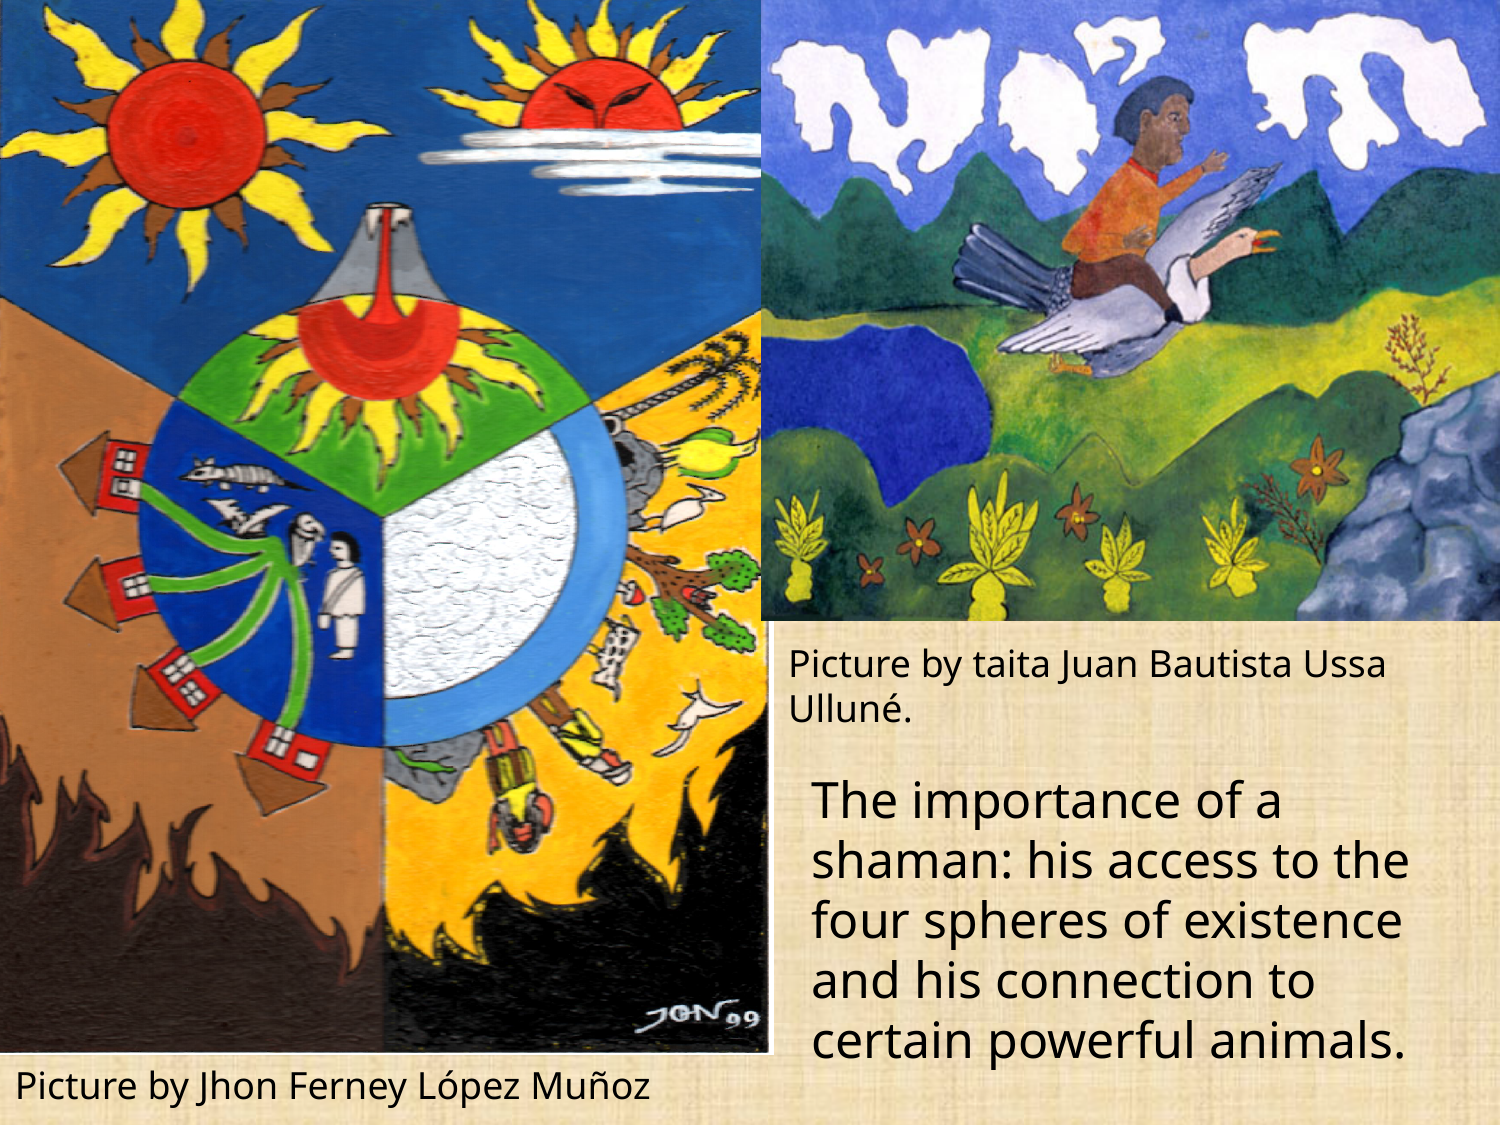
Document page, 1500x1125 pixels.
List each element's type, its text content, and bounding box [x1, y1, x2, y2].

text_box Picture by Jhon Ferney López Muñoz [0, 1054, 891, 1115]
text_box The importance of a shaman: his access to the four spheres of existence and his connection to certain powerful animals. [796, 761, 1465, 1077]
text_box Picture by taita Juan Bautista Ussa Ulluné. [777, 632, 1500, 783]
picture [0, 0, 1500, 1055]
